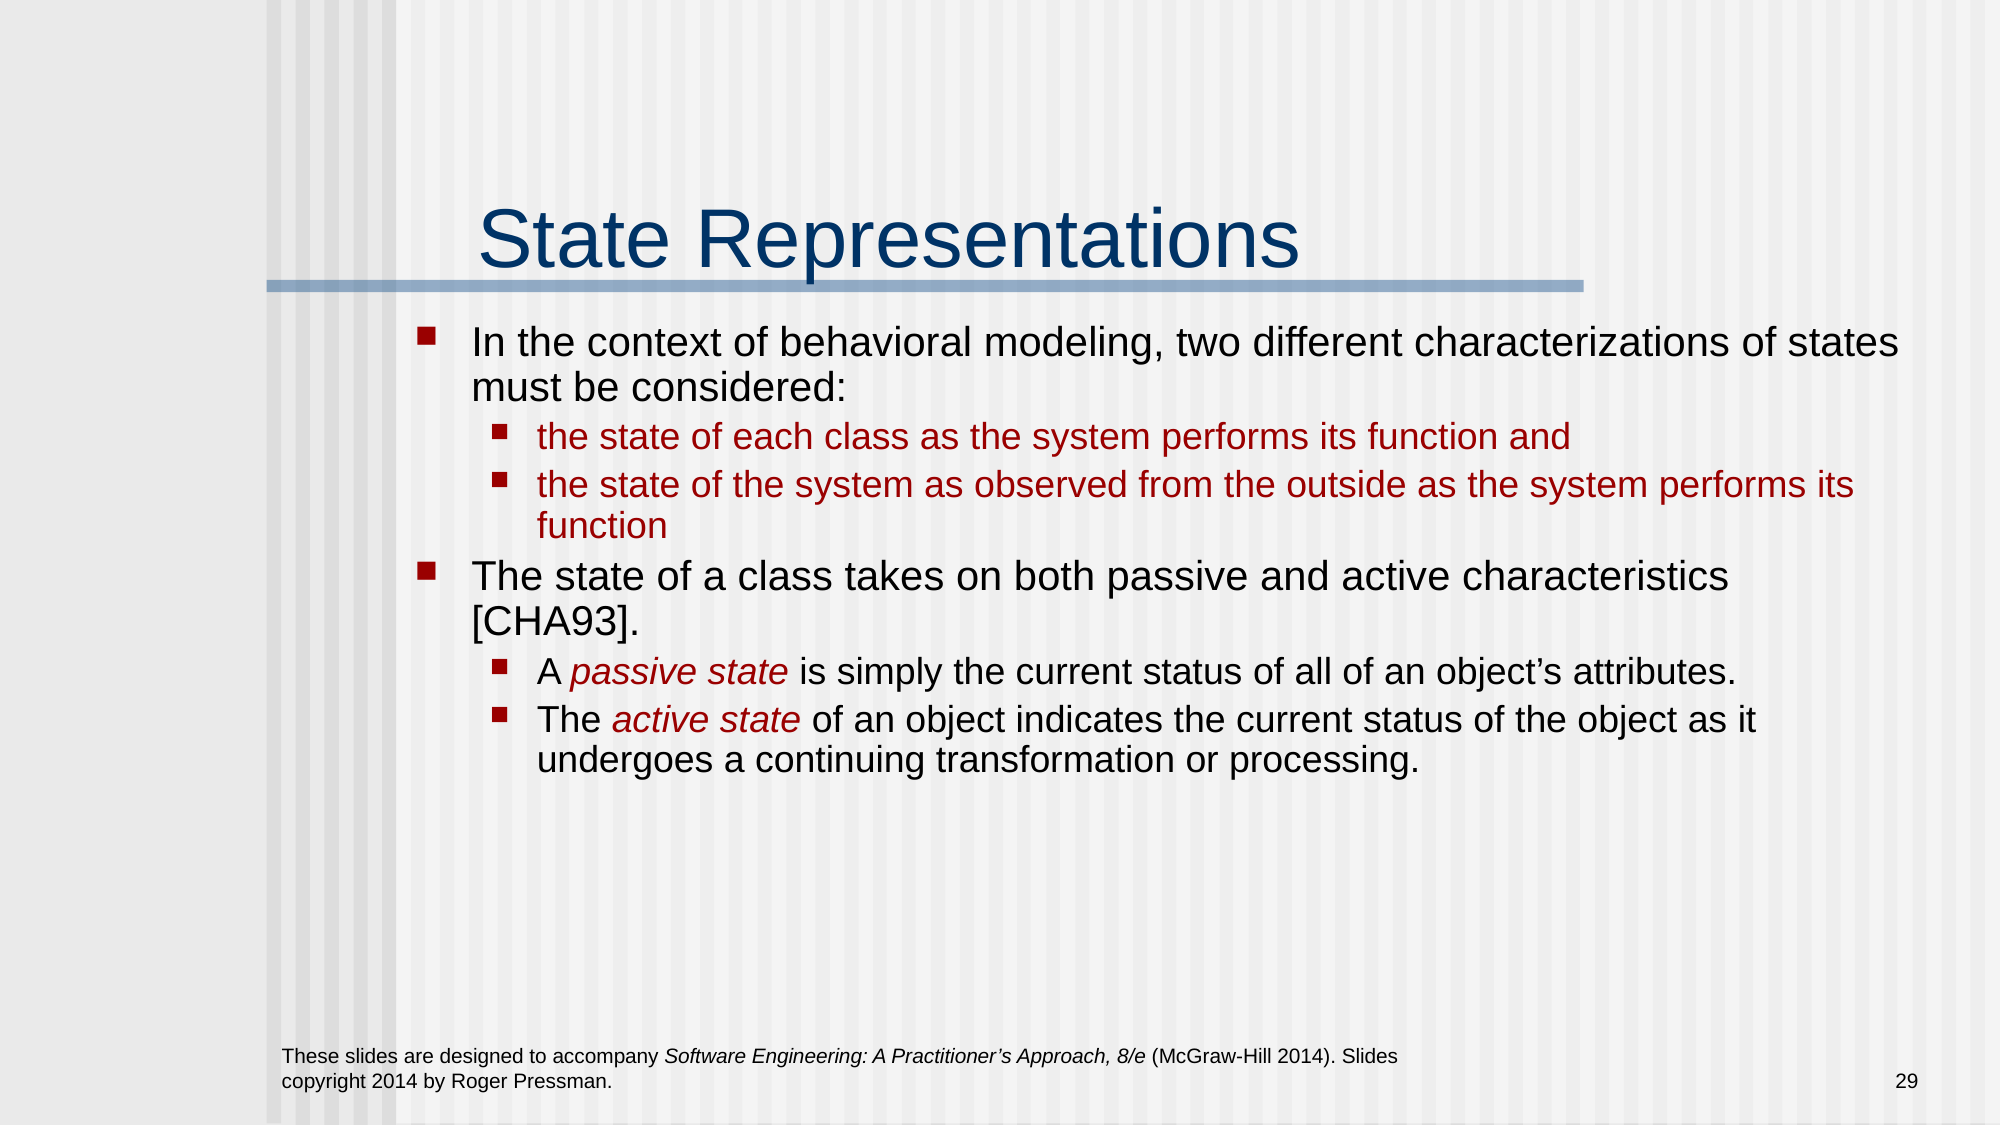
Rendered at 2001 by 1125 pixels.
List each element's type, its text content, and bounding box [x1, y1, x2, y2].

list In the context of behavioral modeling, two different characterizations of states must be considered: the state of each class as the system performs its function and the state of the system as observed from the outside as the system performs its function The state of a class takes on both passive and active characteristics [CHA93]. A passive state is simply the current status of all of an object’s attributes. The active state of an object indicates the current status of the object as it undergoes a continuing transformation or processing. [399, 312, 1917, 1000]
title State Representations [462, 187, 1329, 292]
slide_number 29 [1649, 1024, 1934, 1101]
footer These slides are designed to accompany Software Engineering: A Practitioner’s Approach, 8/e (McGraw-Hill 2014). Slides copyright 2014 by Roger Pressman. [266, 1024, 1467, 1101]
